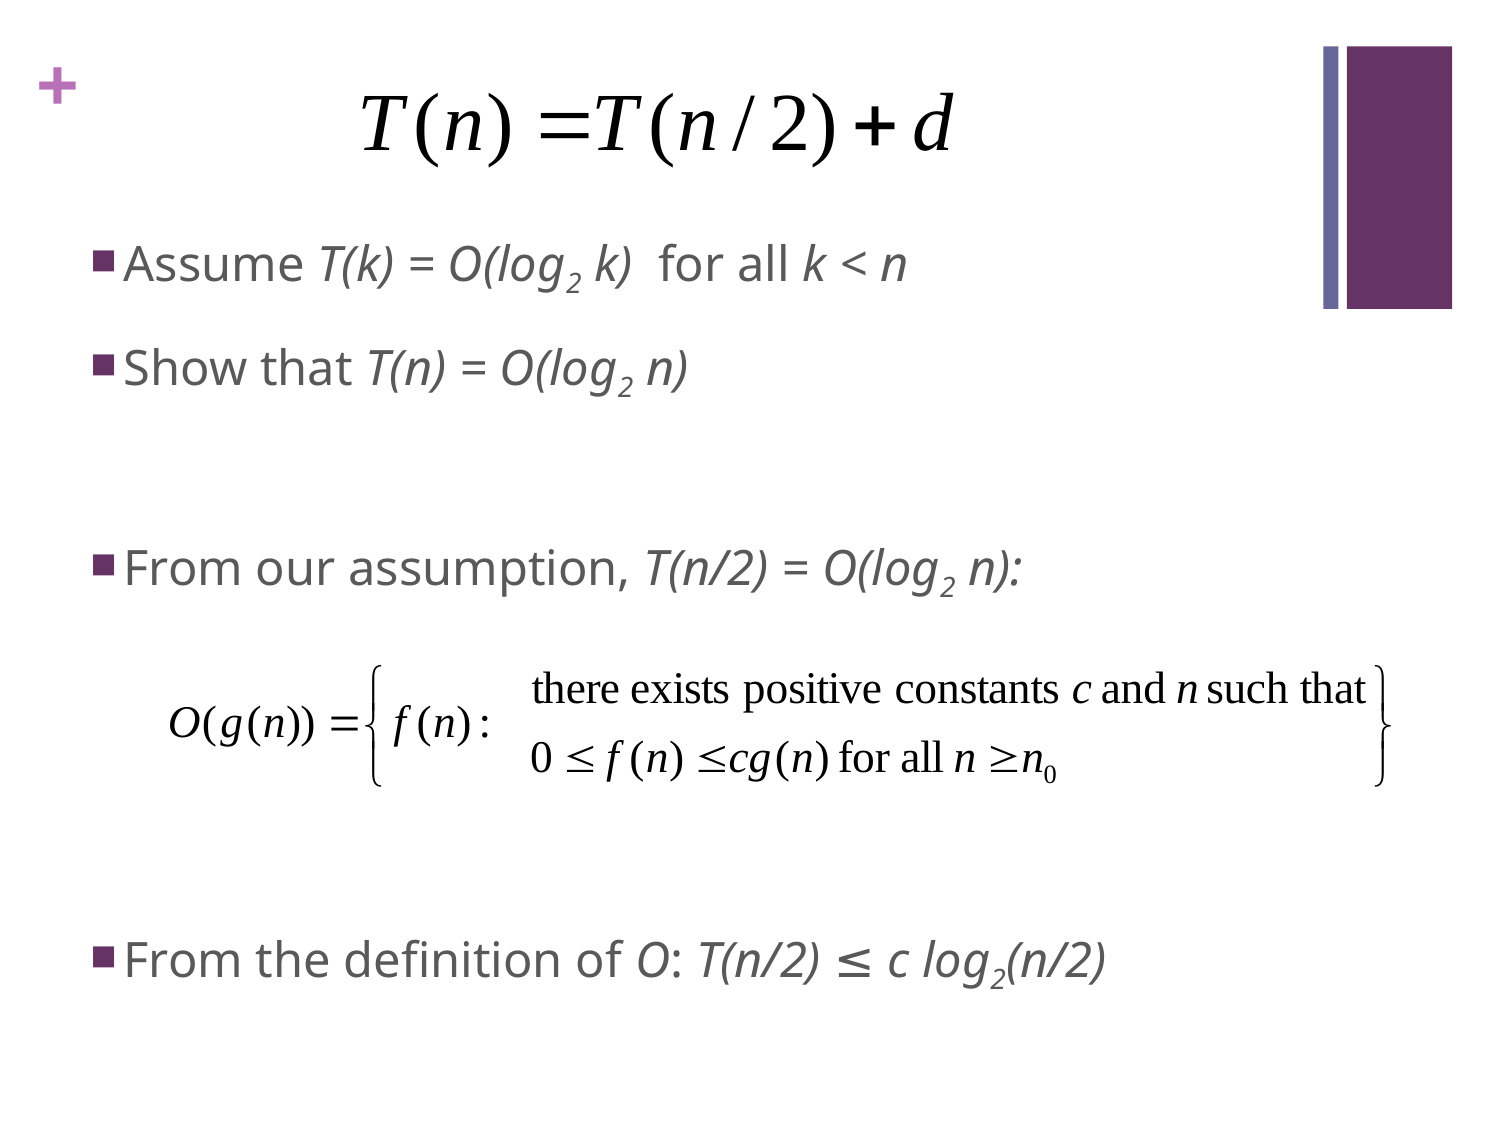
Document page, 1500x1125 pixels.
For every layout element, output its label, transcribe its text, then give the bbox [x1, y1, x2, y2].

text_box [349, 74, 976, 186]
list Assume T(k) = O(log2 k) for all k < n Show that T(n) = O(log2 n) From our assumption, T(n/2) = O(log2 n): From the definition of O: T(n/2) ≤ c log2(n/2) [75, 224, 1425, 1006]
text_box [161, 653, 1404, 799]
